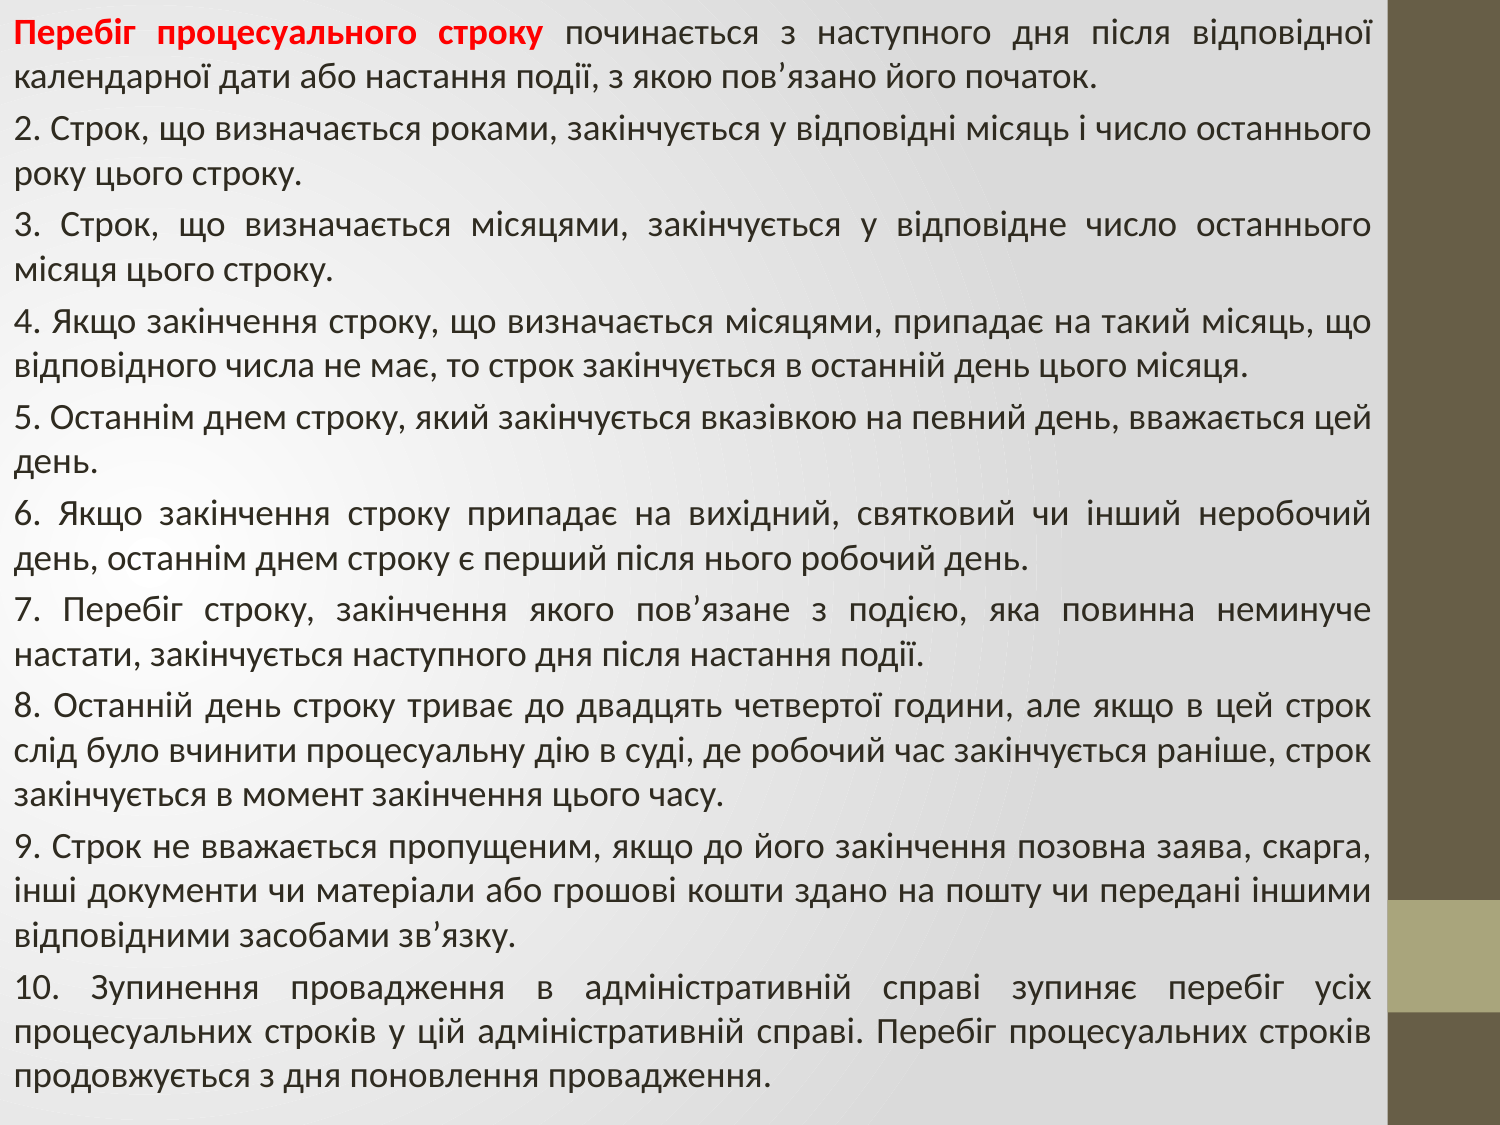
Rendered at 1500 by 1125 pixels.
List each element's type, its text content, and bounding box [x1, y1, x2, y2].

list Перебіг процесуального строку починається з наступного дня після відповідної календарної дати або настання події, з якою пов’язано його початок. 2. Строк, що визначається роками, закінчується у відповідні місяць і число останнього року цього строку. 3. Строк, що визначається місяцями, закінчується у відповідне число останнього місяця цього строку. 4. Якщо закінчення строку, що визначається місяцями, припадає на такий місяць, що відповідного числа не має, то строк закінчується в останній день цього місяця. 5. Останнім днем строку, який закінчується вказівкою на певний день, вважається цей день. 6. Якщо закінчення строку припадає на вихідний, святковий чи інший неробочий день, останнім днем строку є перший після нього робочий день. 7. Перебіг строку, закінчення якого пов’язане з подією, яка повинна неминуче настати, закінчується наступного дня після настання події. 8. Останній день строку триває до двадцять четвертої години, але якщо в цей строк слід було вчинити процесуальну дію в суді, де робочий час закінчується раніше, строк закінчується в момент закінчення цього часу. 9. Строк не вважається пропущеним, якщо до його закінчення позовна заява, скарга, інші документи чи матеріали або грошові кошти здано на пошту чи передані іншими відповідними засобами зв’язку. 10. Зупинення провадження в адміністративній справі зупиняє перебіг усіх процесуальних строків у цій адміністративній справі. Перебіг процесуальних строків продовжується з дня поновлення провадження. [0, 0, 1388, 1125]
